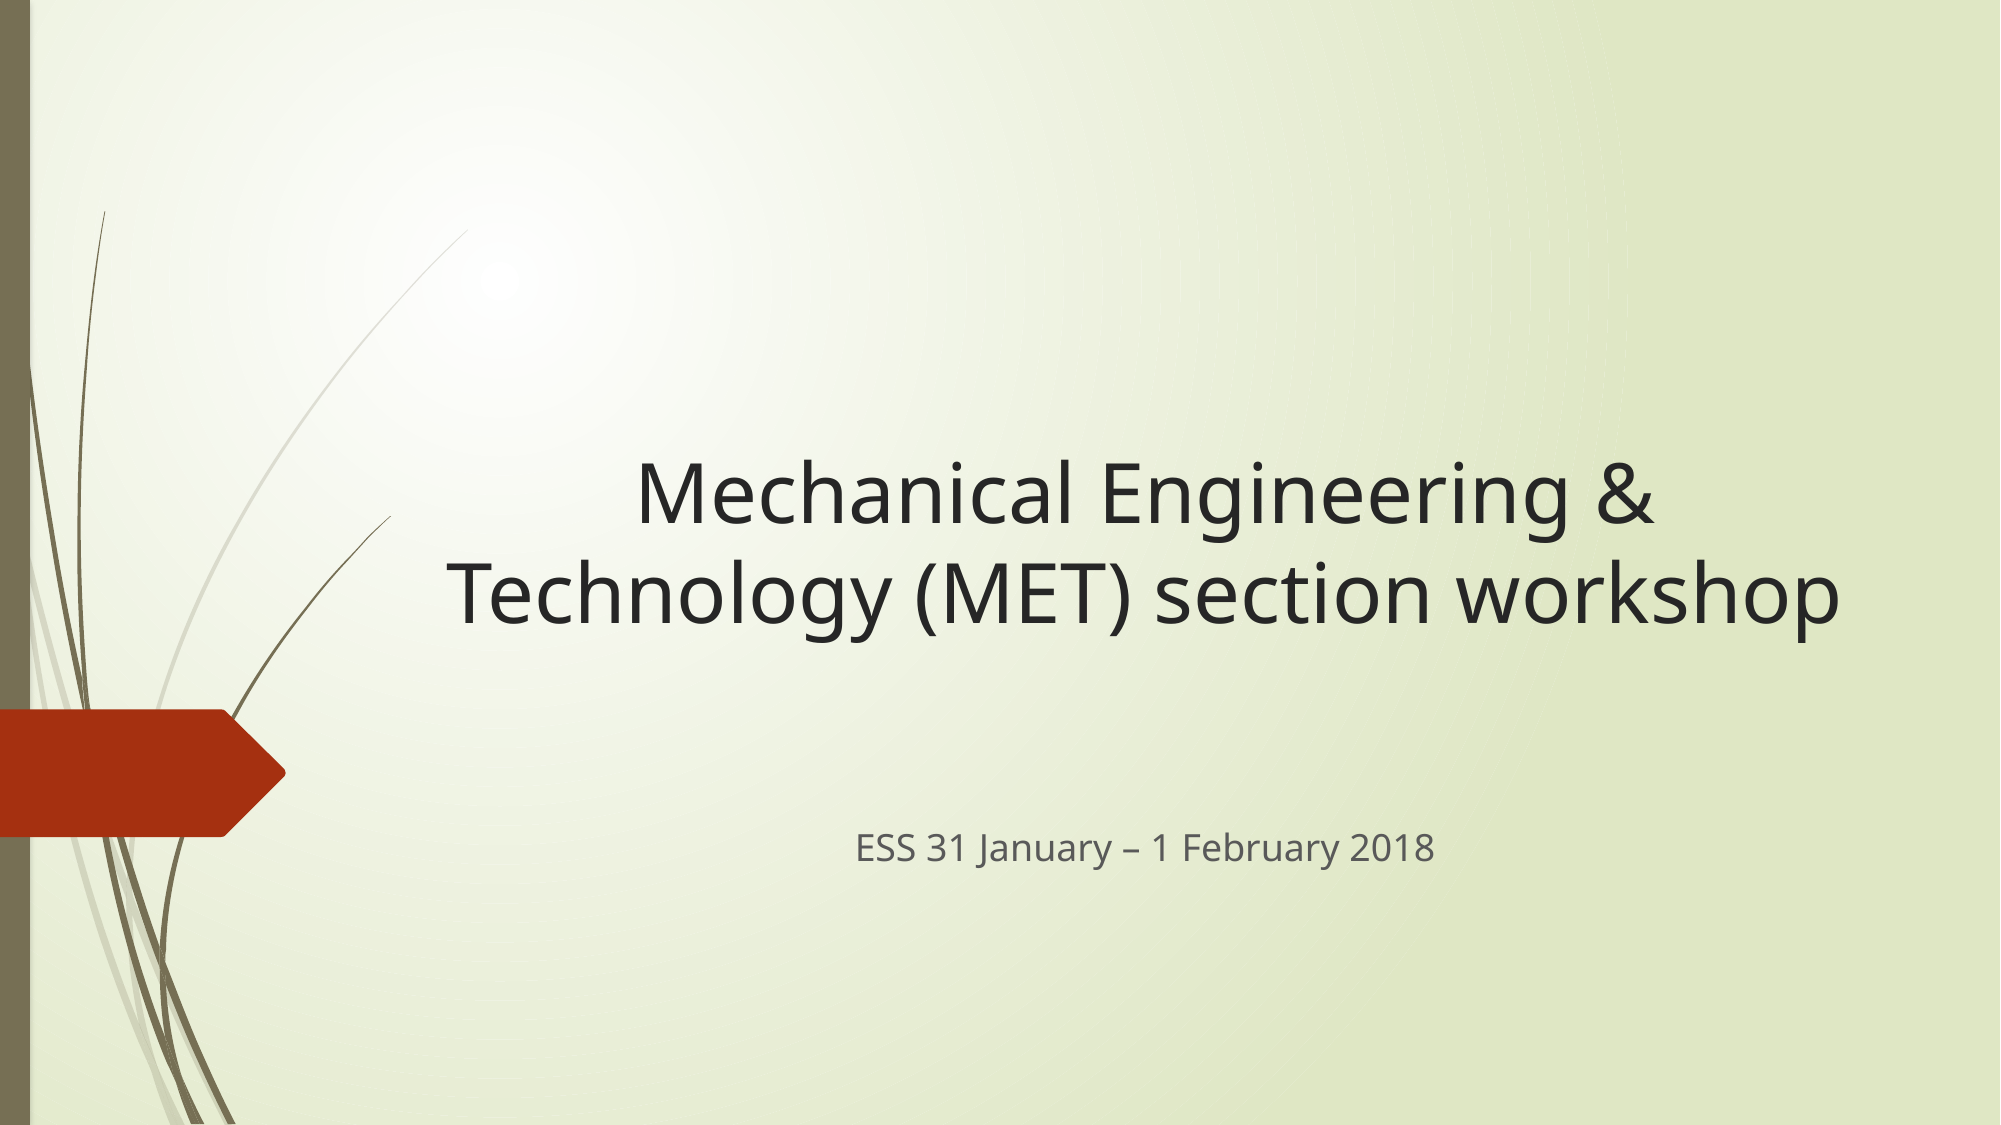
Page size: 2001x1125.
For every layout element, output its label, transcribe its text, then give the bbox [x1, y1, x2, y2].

subtitle ESS 31 January – 1 February 2018 [414, 816, 1877, 1002]
title Mechanical Engineering & Technology (MET) section workshop [414, 276, 1877, 648]
